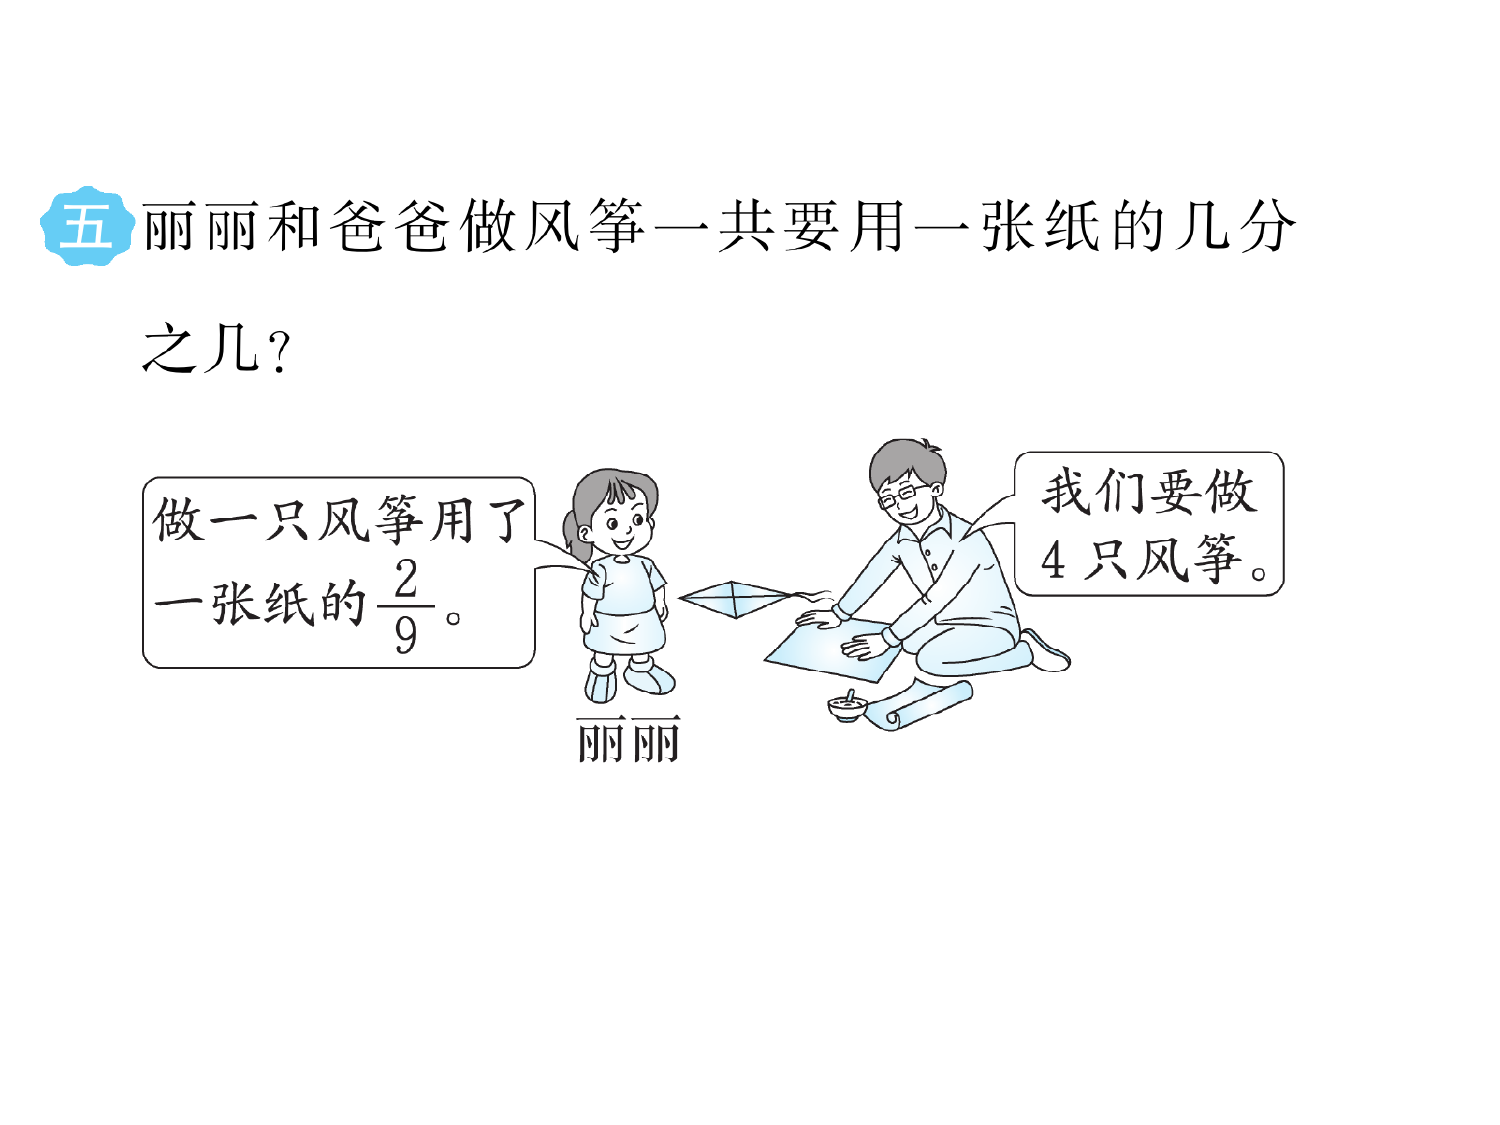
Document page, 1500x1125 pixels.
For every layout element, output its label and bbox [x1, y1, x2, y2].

picture [35, 177, 1337, 1122]
